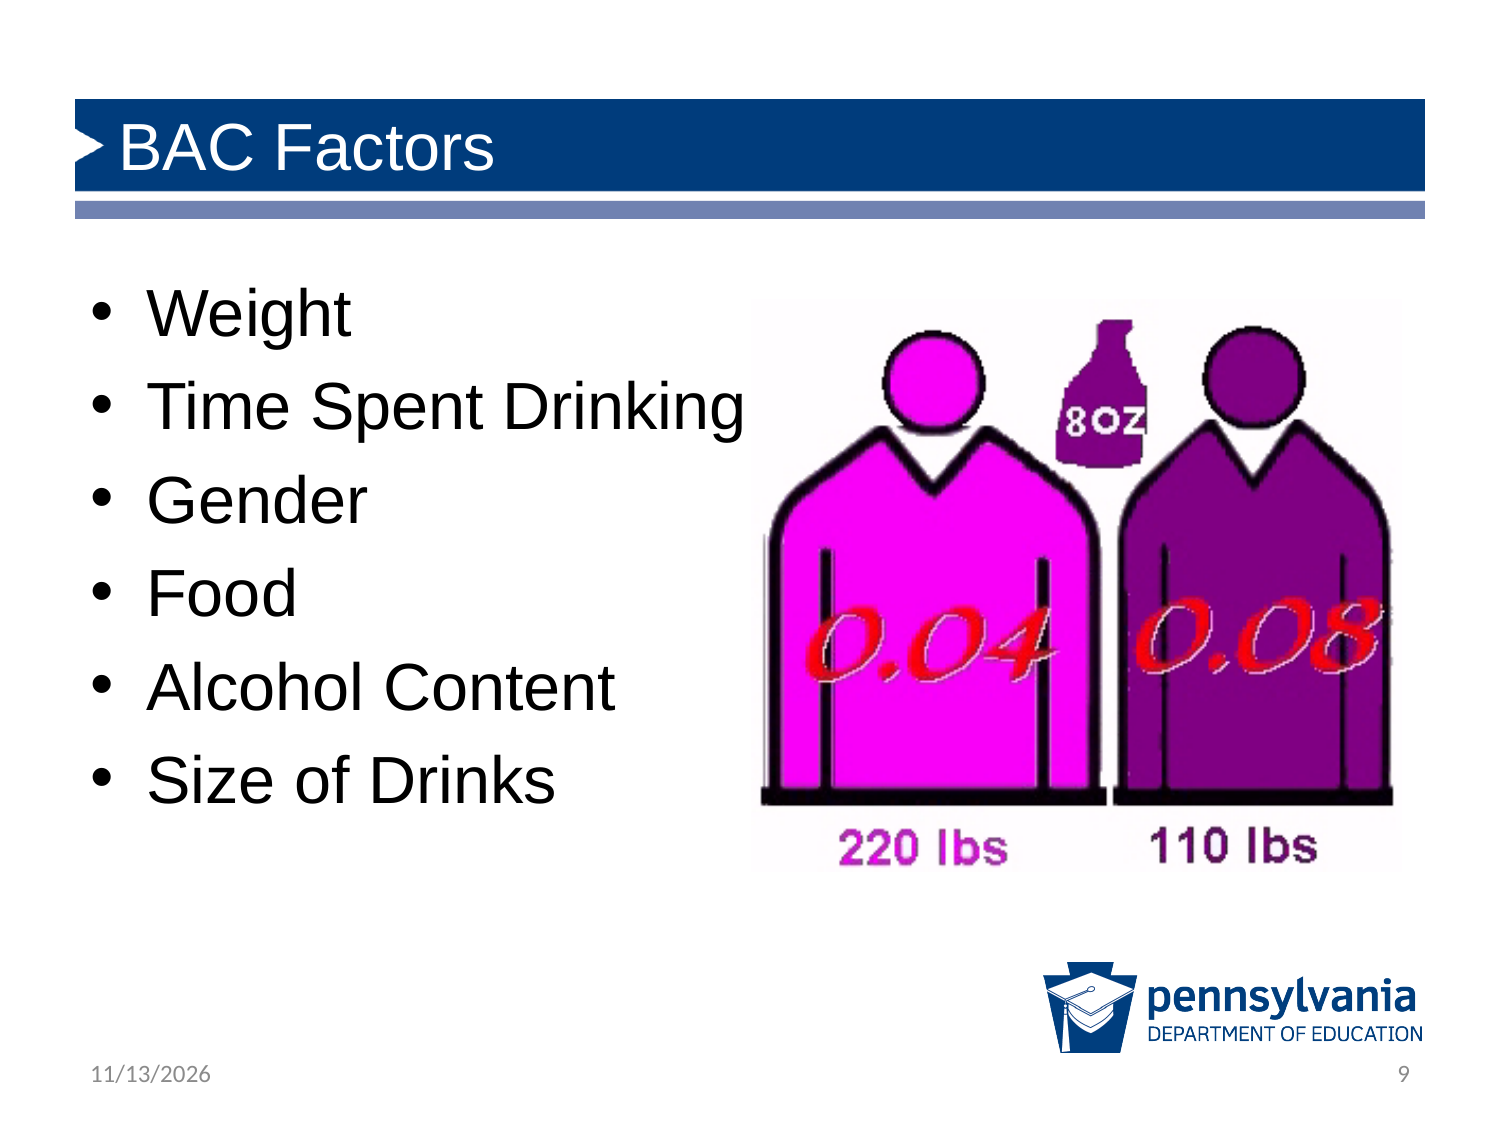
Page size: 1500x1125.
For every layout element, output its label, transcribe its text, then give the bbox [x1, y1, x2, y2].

slide_number 9 [1074, 1042, 1425, 1103]
title BAC Factors [75, 50, 1425, 238]
picture [1043, 1005, 1422, 1053]
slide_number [75, 1042, 425, 1103]
list Weight Time Spent Drinking Gender Food Alcohol Content Size of Drinks [75, 262, 1425, 1005]
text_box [751, 299, 1402, 872]
